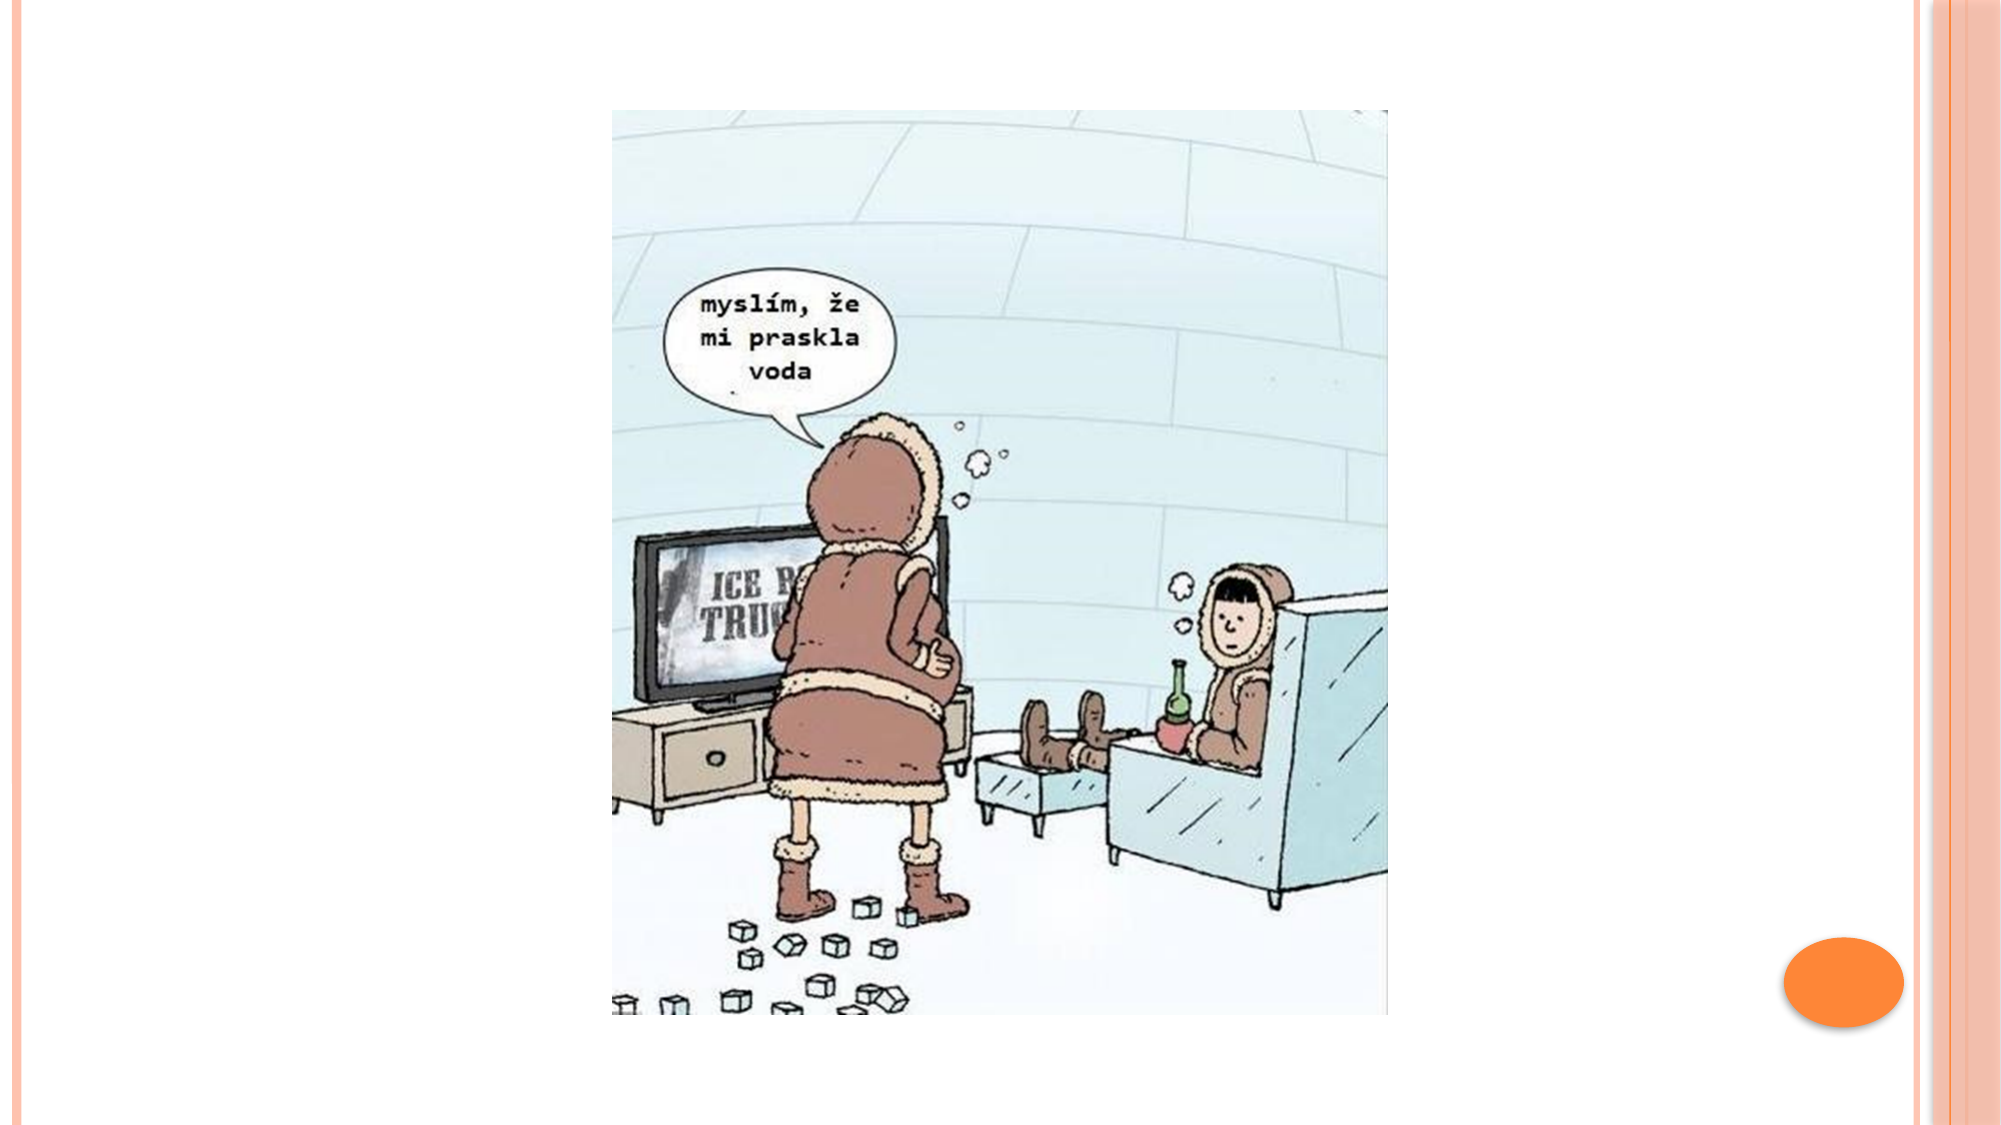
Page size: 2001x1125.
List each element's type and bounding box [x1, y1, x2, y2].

picture [611, 109, 1388, 1015]
